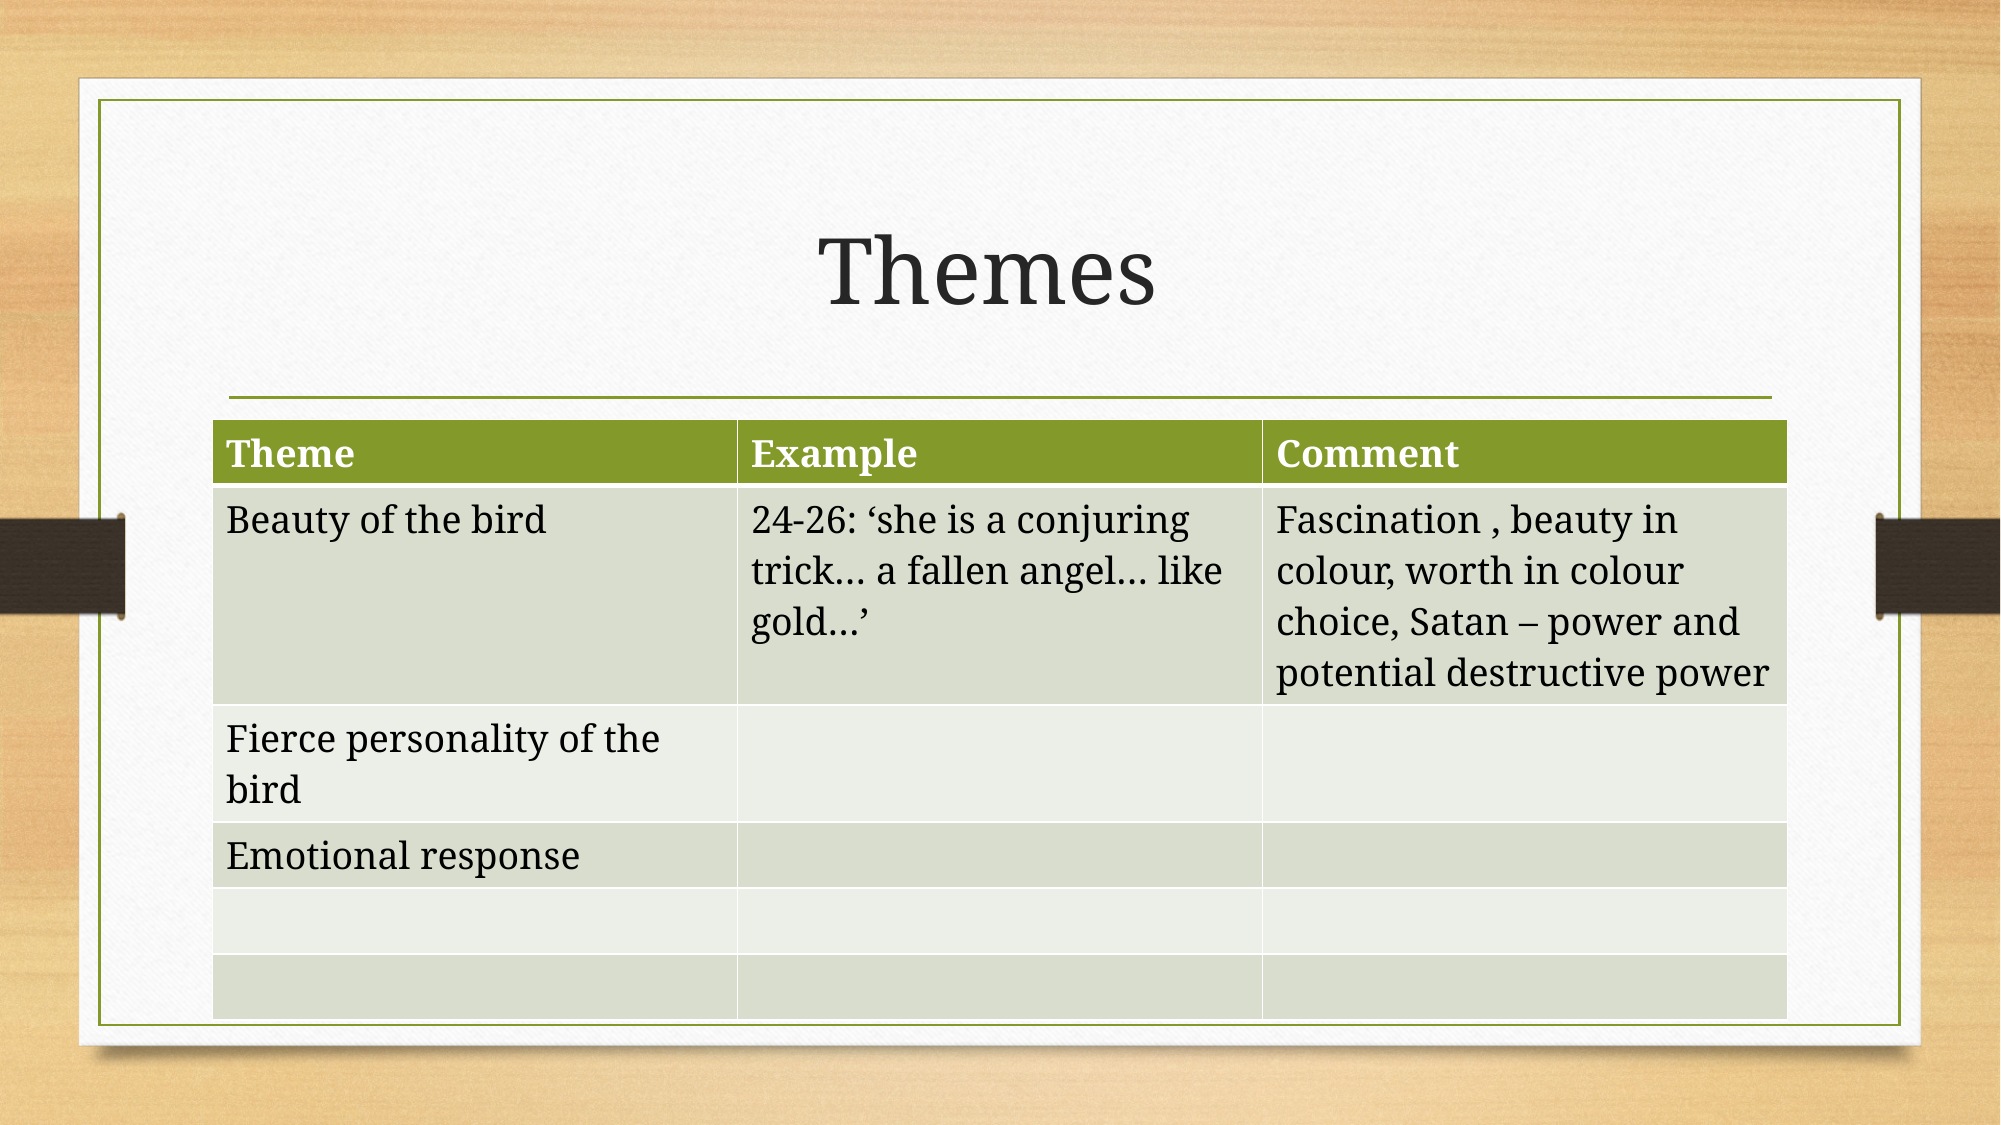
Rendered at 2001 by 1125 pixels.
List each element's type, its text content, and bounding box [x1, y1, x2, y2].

table_cell 24-26: ‘she is a conjuring trick… a fallen angel… like gold…’ [738, 488, 1262, 704]
table_header Example [738, 420, 1262, 483]
table_cell [1263, 706, 1787, 821]
table_cell [738, 823, 1262, 887]
table_cell [1263, 955, 1787, 1019]
table_cell [213, 889, 737, 953]
table_cell [1263, 889, 1787, 953]
table_cell [213, 955, 737, 1019]
table_header Comment [1263, 420, 1787, 483]
table_cell [738, 706, 1262, 821]
table_cell Beauty of the bird [213, 488, 737, 704]
table_cell Emotional response [213, 823, 737, 887]
table_cell Fascination , beauty in colour, worth in colour choice, Satan – power and potential destructive power [1263, 488, 1787, 704]
table_cell Fierce personality of the bird [213, 706, 737, 821]
table_cell [1263, 823, 1787, 887]
title Themes [212, 161, 1788, 375]
table_cell [738, 955, 1262, 1019]
picture [0, 0, 2001, 1125]
table_header Theme [213, 420, 737, 483]
table_cell [738, 889, 1262, 953]
